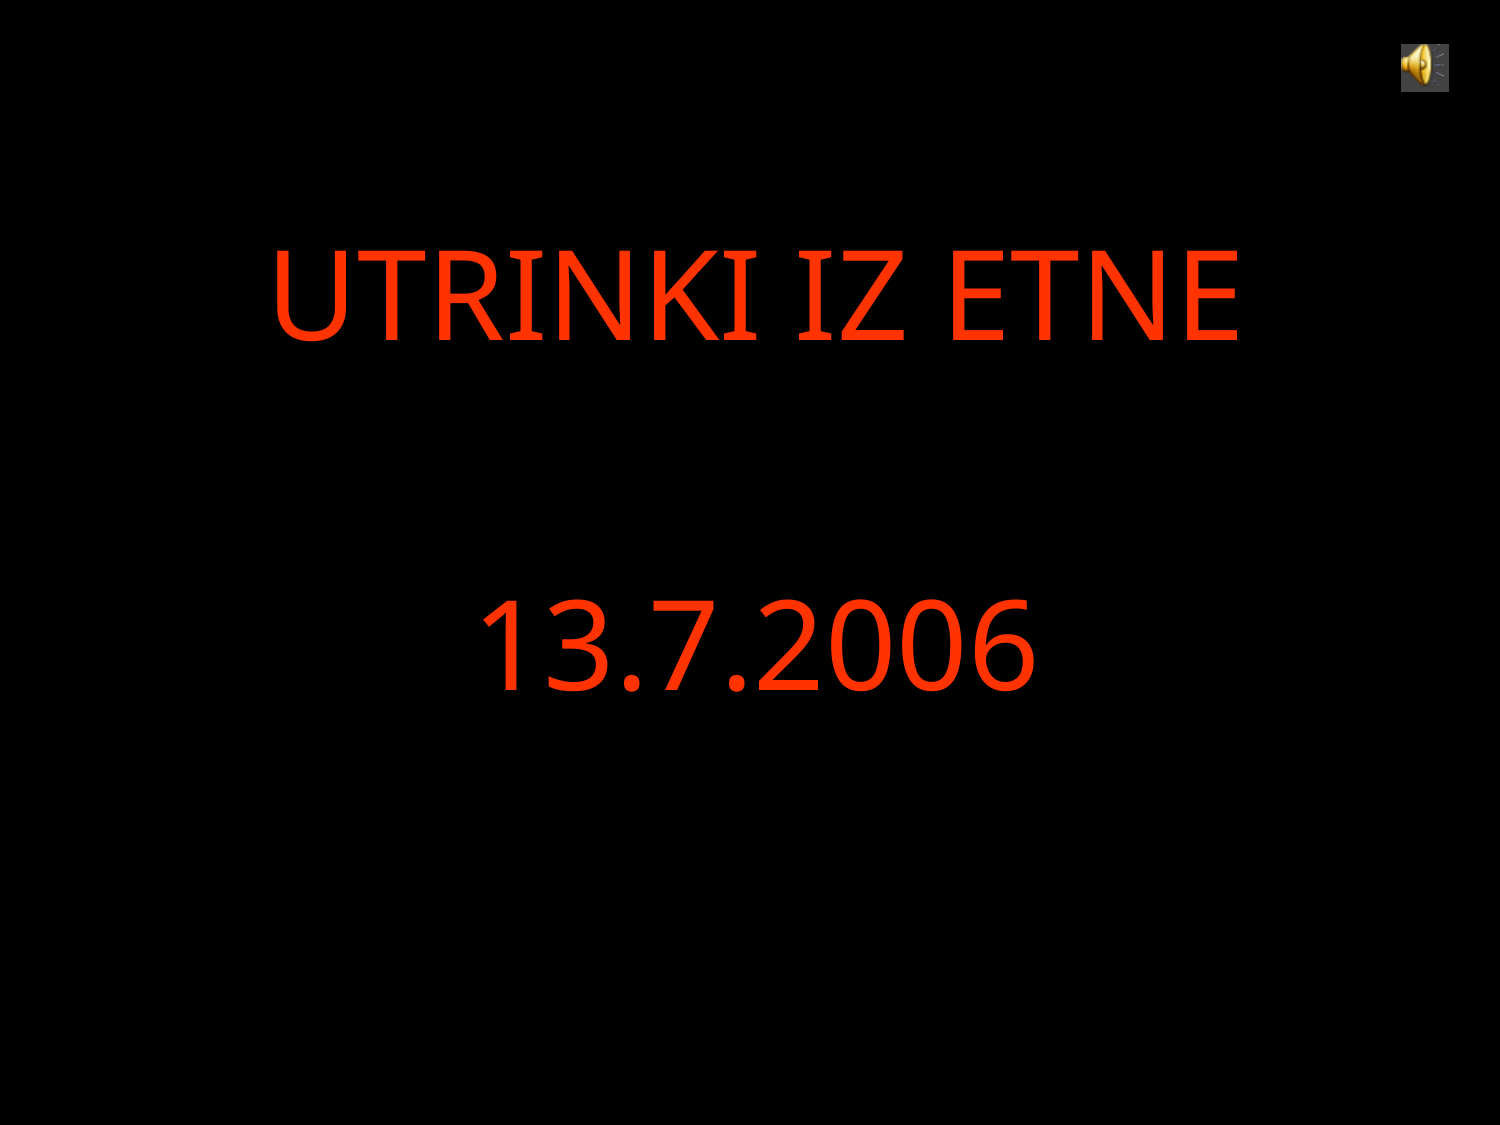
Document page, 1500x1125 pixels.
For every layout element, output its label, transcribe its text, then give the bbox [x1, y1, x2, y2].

picture [1399, 42, 1450, 93]
text_box UTRINKI IZ ETNE 13.7.2006 [135, 208, 1376, 823]
